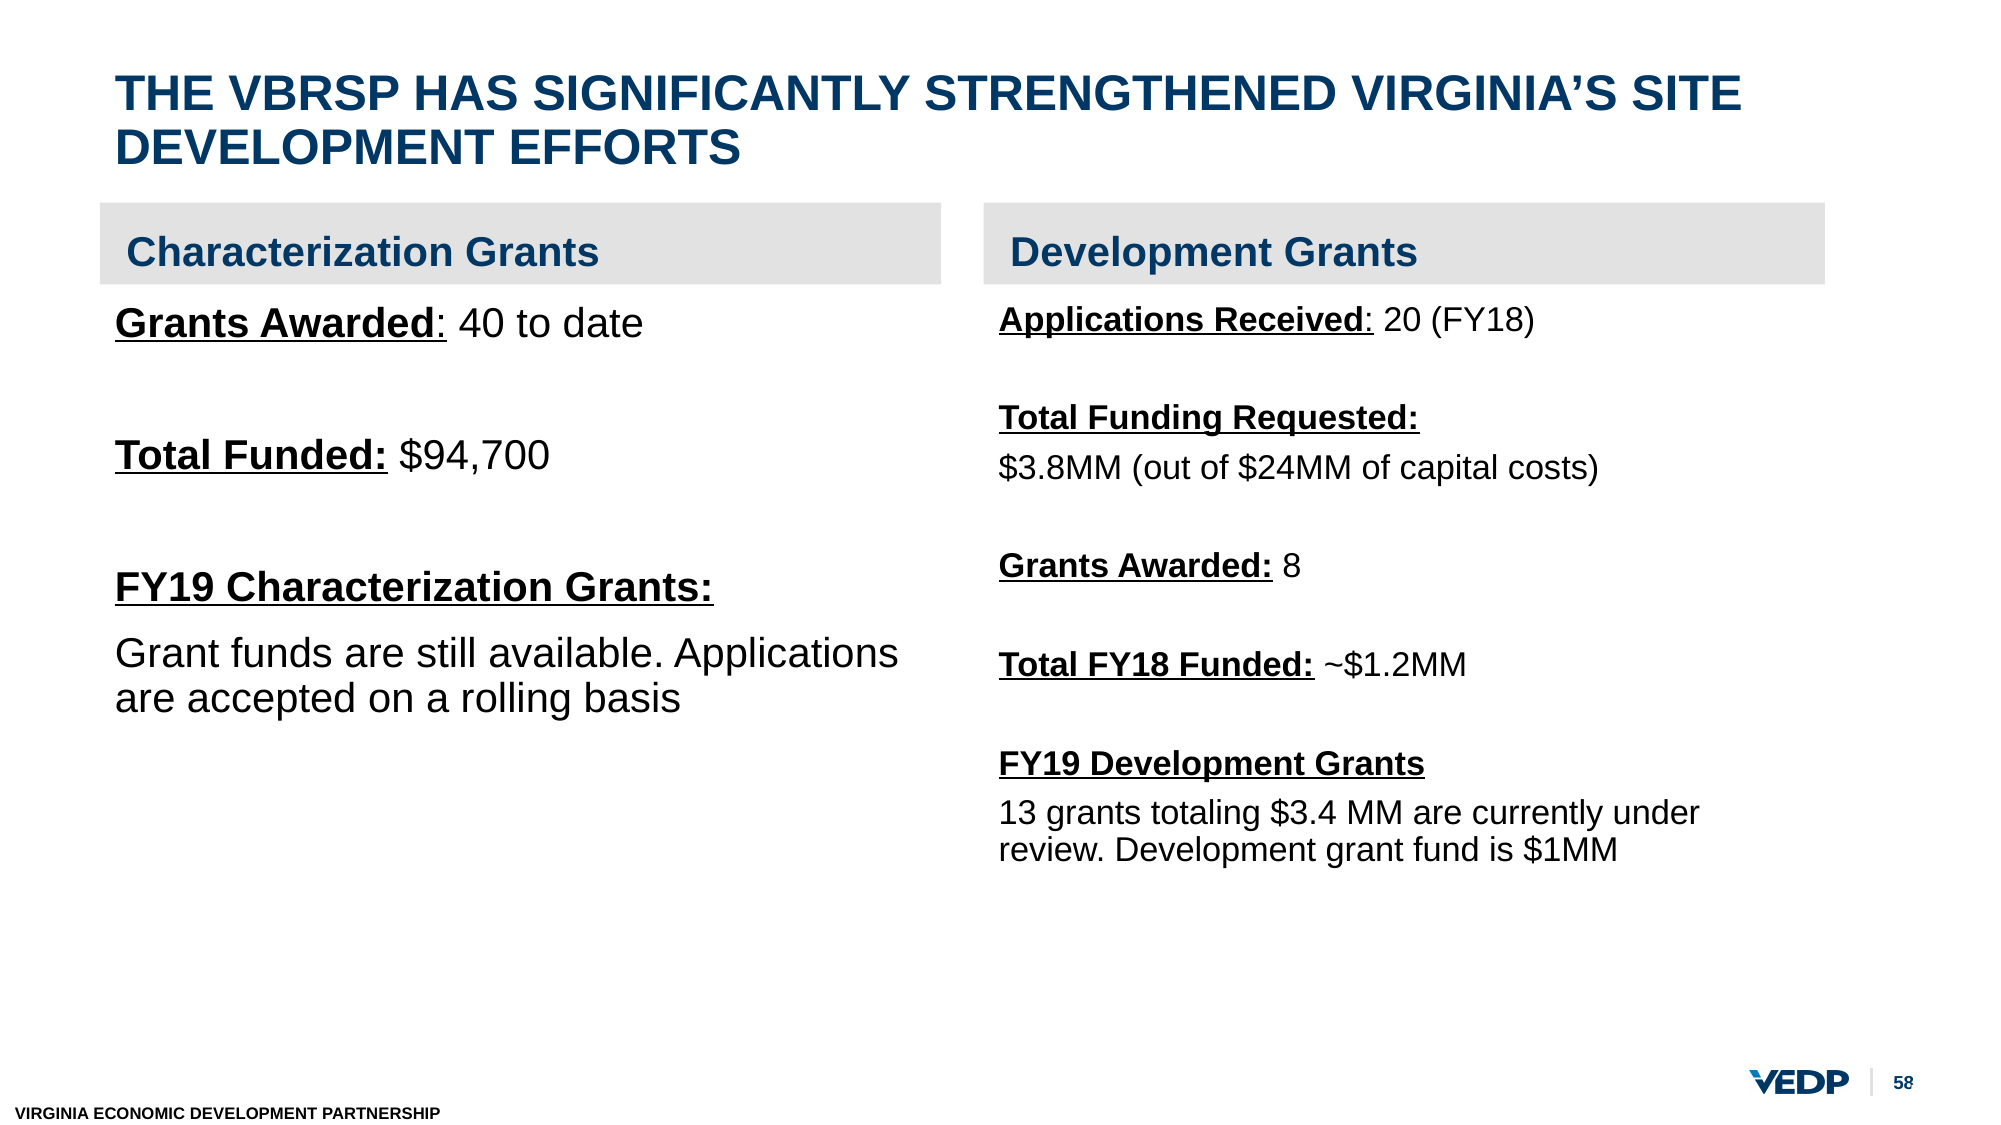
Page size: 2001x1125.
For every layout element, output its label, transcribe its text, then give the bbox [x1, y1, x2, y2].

list Development Grants [983, 202, 1825, 285]
list Characterization Grants [99, 202, 942, 285]
list Grants Awarded: 40 to date Total Funded: $94,700 FY19 Characterization Grants: Grant funds are still available. Applications are accepted on a rolling basis [99, 294, 942, 943]
picture [1749, 1070, 1849, 1094]
footer Virginia Economic Development Partnership [0, 1095, 742, 1125]
title The vbrsp has significantly strengthened Virginia’s site development efforts [99, 59, 1825, 160]
slide_number 58 [1895, 1070, 2000, 1125]
list Applications Received: 20 (FY18) Total Funding Requested: $3.8MM (out of $24MM of capital costs) Grants Awarded: 8 Total FY18 Funded: ~$1.2MM FY19 Development Grants 13 grants totaling $3.4 MM are currently under review. Development grant fund is $1MM [983, 294, 1825, 884]
